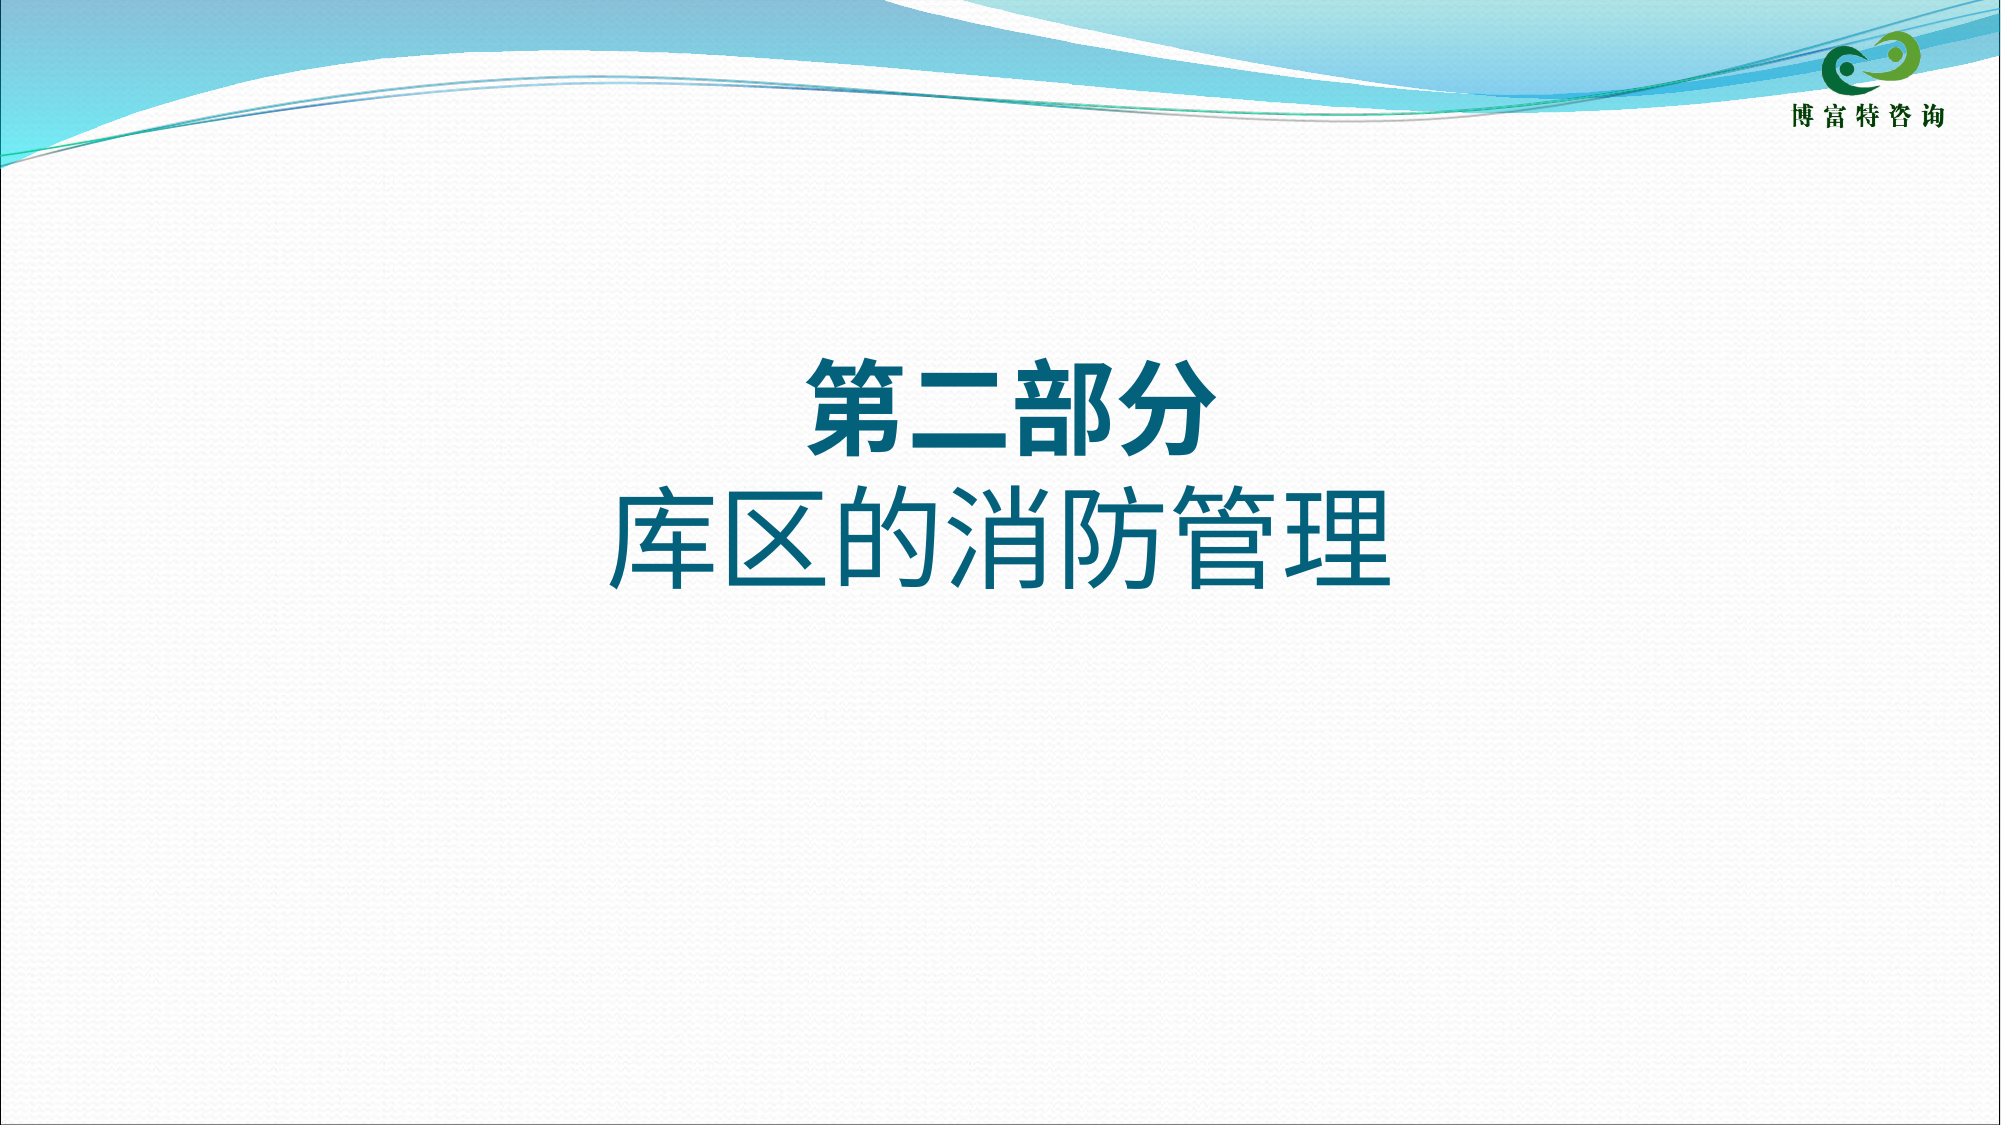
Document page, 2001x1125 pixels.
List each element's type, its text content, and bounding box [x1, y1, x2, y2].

picture [0, 0, 2001, 1125]
title 第二部分 库区的消防管理 [373, 361, 1649, 603]
